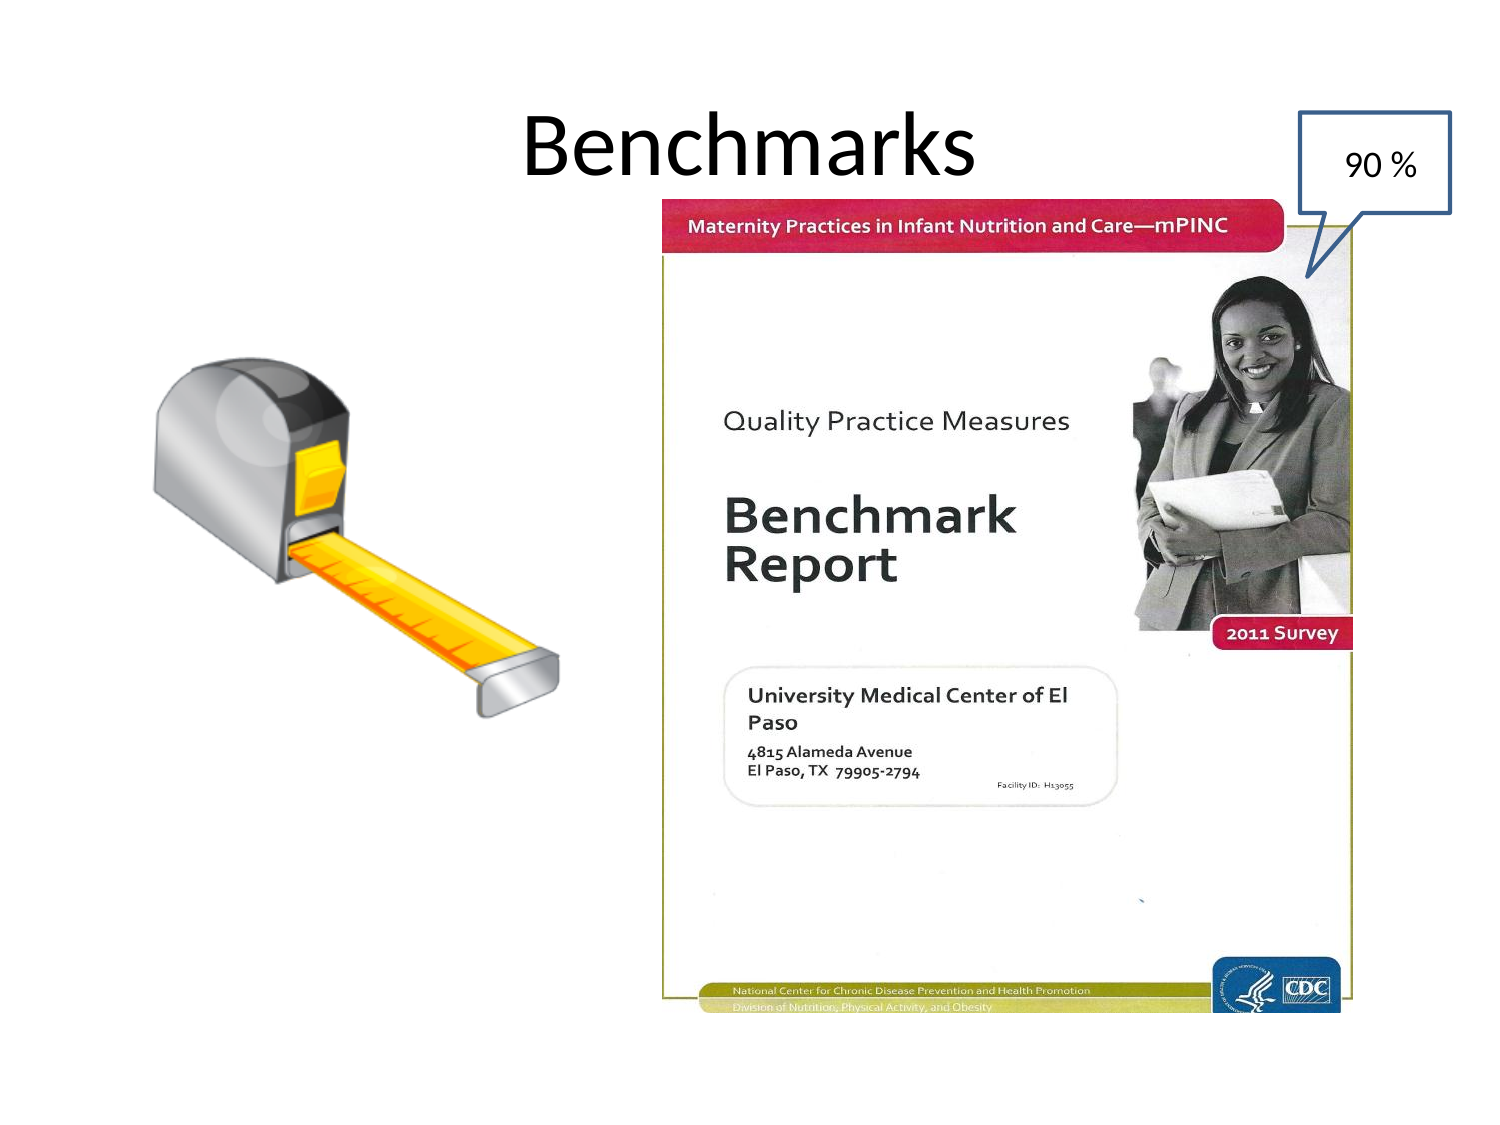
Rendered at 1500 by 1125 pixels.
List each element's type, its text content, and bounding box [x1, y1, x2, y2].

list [662, 199, 1353, 1013]
picture [124, 287, 576, 738]
title Benchmarks [75, 45, 1425, 233]
text_box [1297, 110, 1453, 223]
text_box 90 % [1312, 132, 1475, 193]
